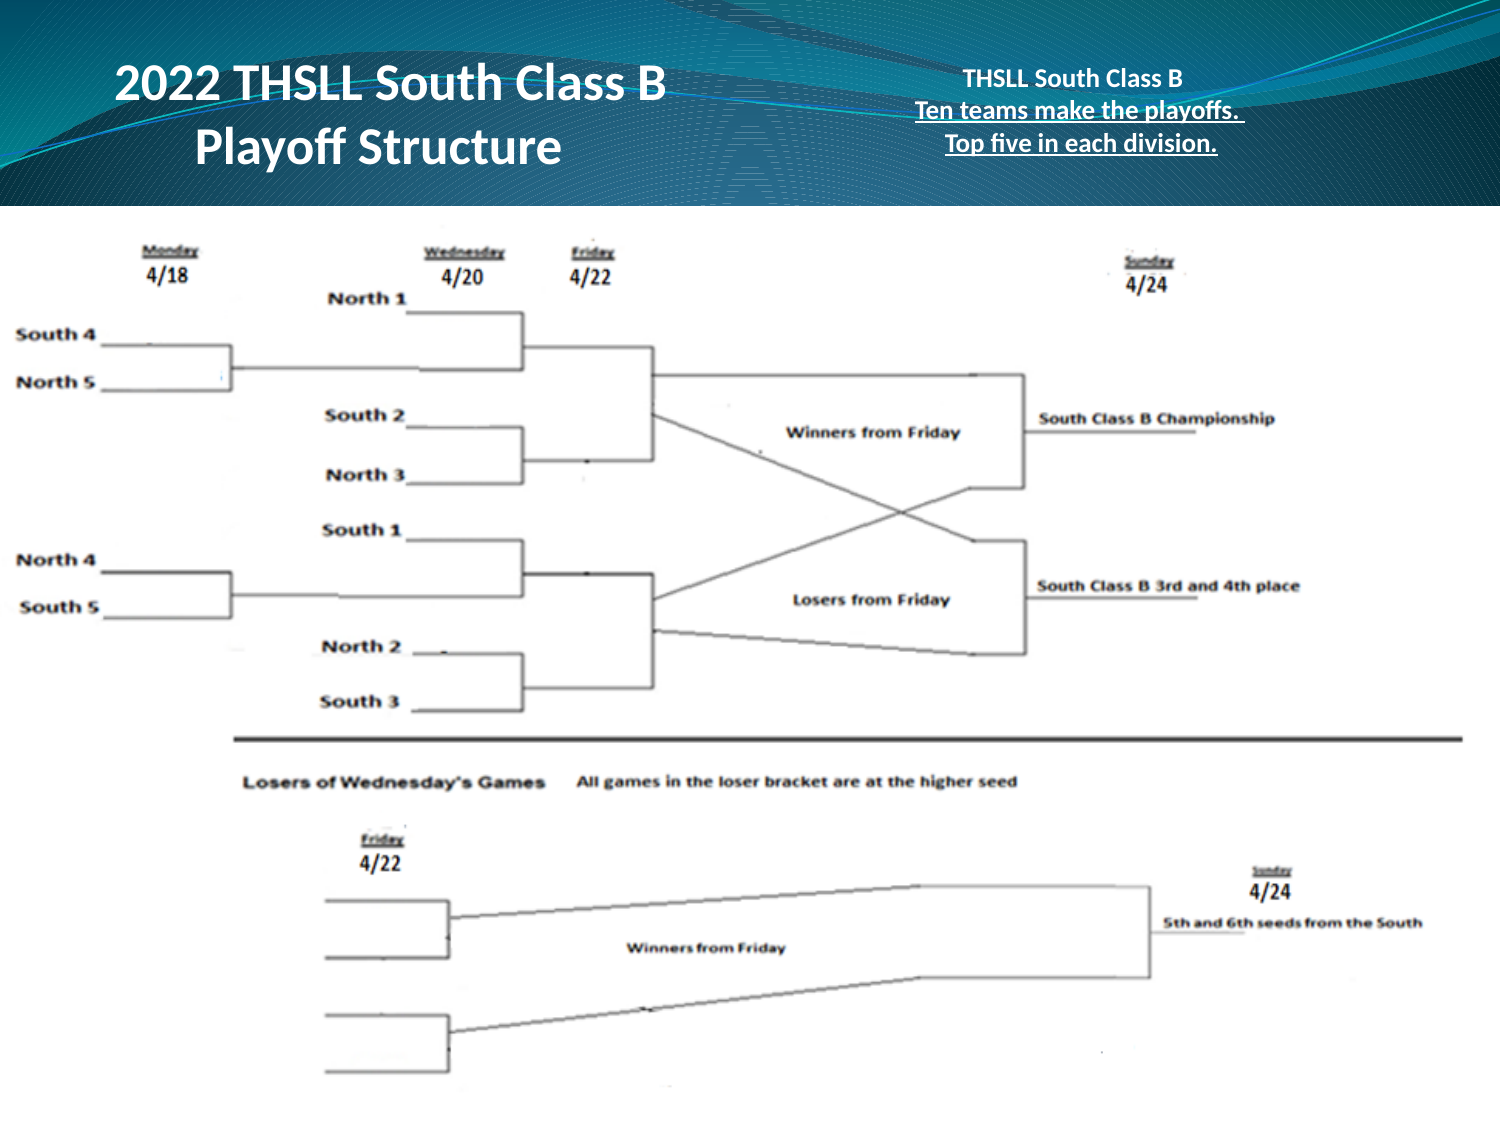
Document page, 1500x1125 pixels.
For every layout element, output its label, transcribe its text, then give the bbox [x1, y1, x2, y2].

text_box THSLL South Class B Ten teams make the playoffs. Top five in each division. [743, 12, 1469, 200]
title 2022 THSLL South Class B Playoff Structure [98, 0, 686, 175]
picture [0, 206, 1500, 1125]
